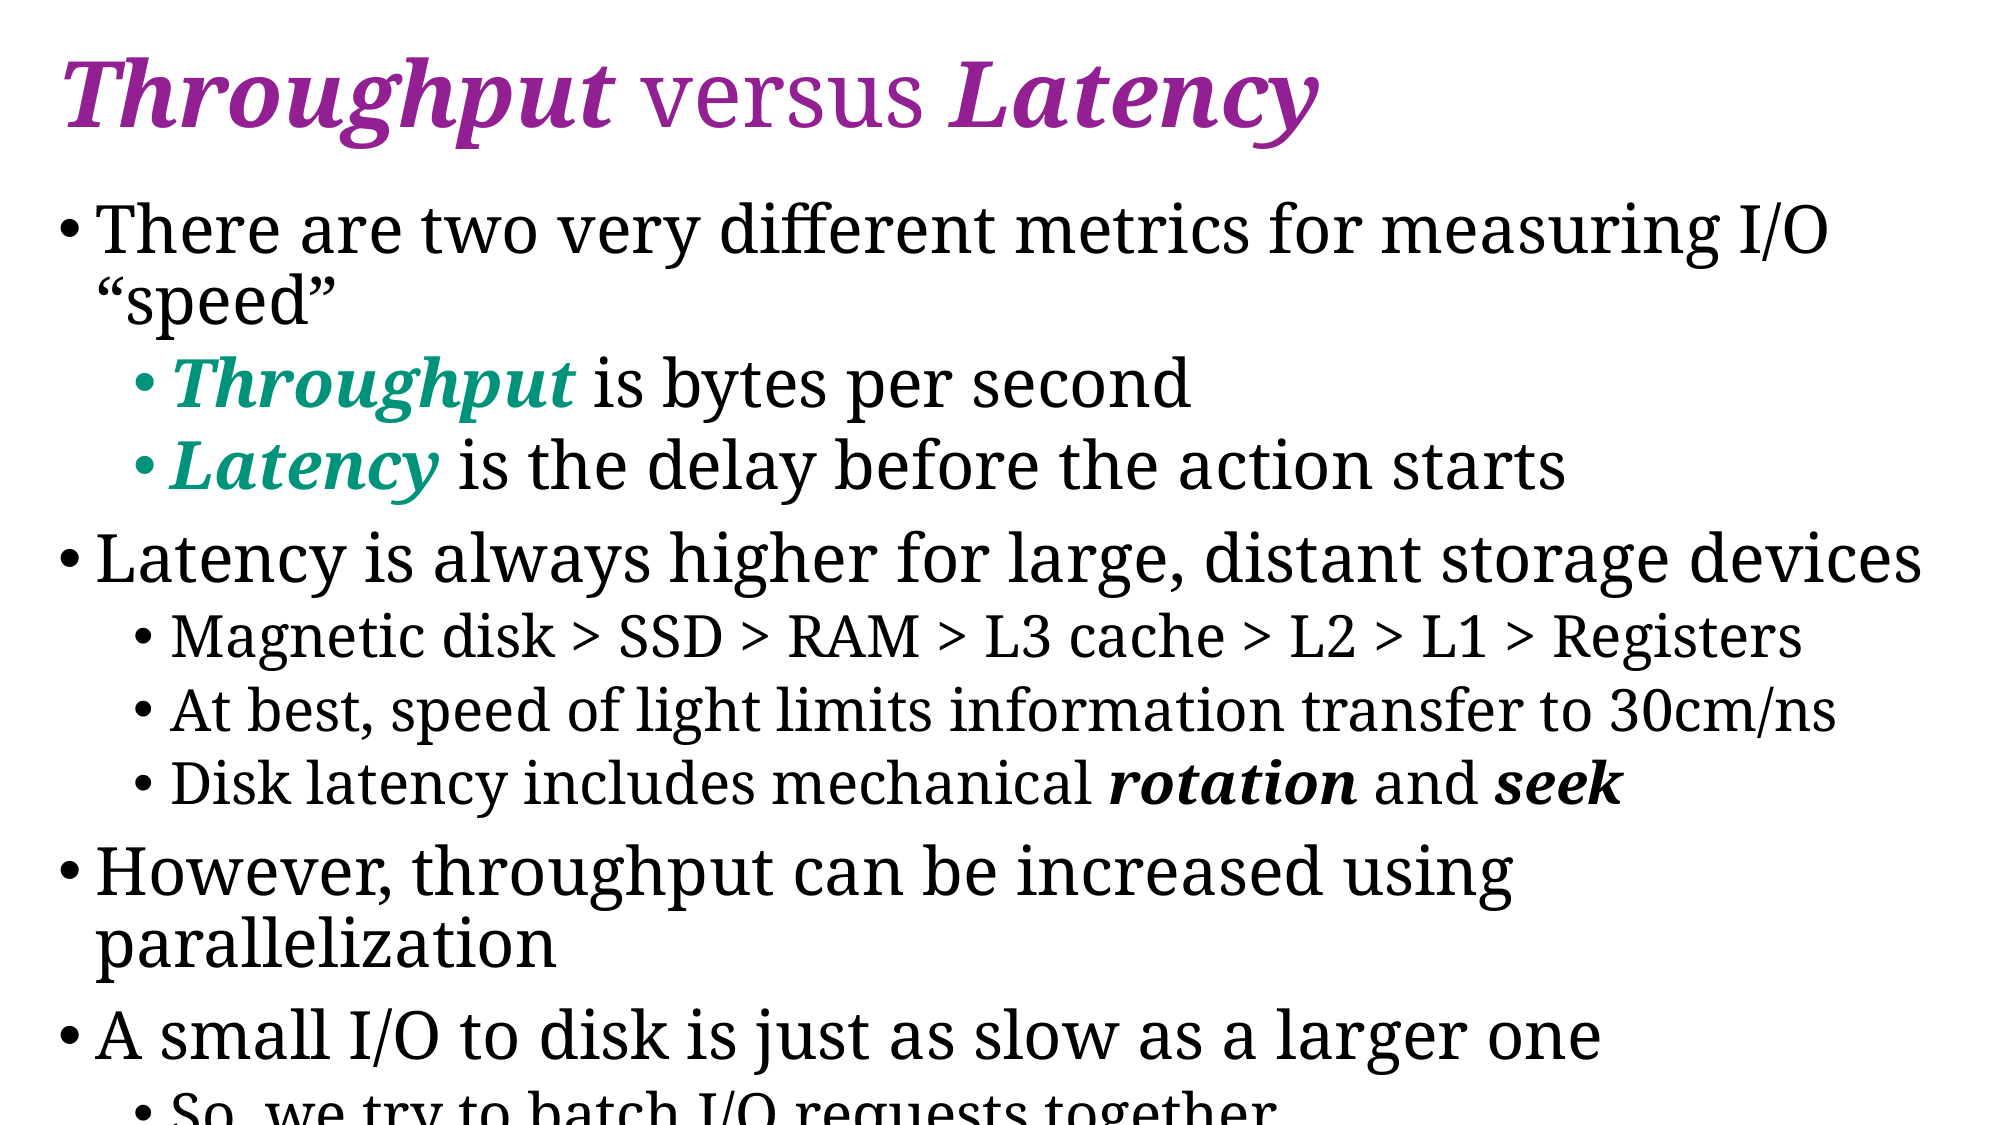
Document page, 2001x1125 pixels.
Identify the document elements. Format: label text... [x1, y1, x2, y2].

list There are two very different metrics for measuring I/O “speed” Throughput is bytes per second Latency is the delay before the action starts Latency is always higher for large, distant storage devices Magnetic disk > SSD > RAM > L3 cache > L2 > L1 > Registers At best, speed of light limits information transfer to 30cm/ns Disk latency includes mechanical rotation and seek However, throughput can be increased using parallelization A small I/O to disk is just as slow as a larger one So, we try to batch I/O requests together. [43, 188, 1953, 1106]
title Throughput versus Latency [43, 25, 1953, 171]
